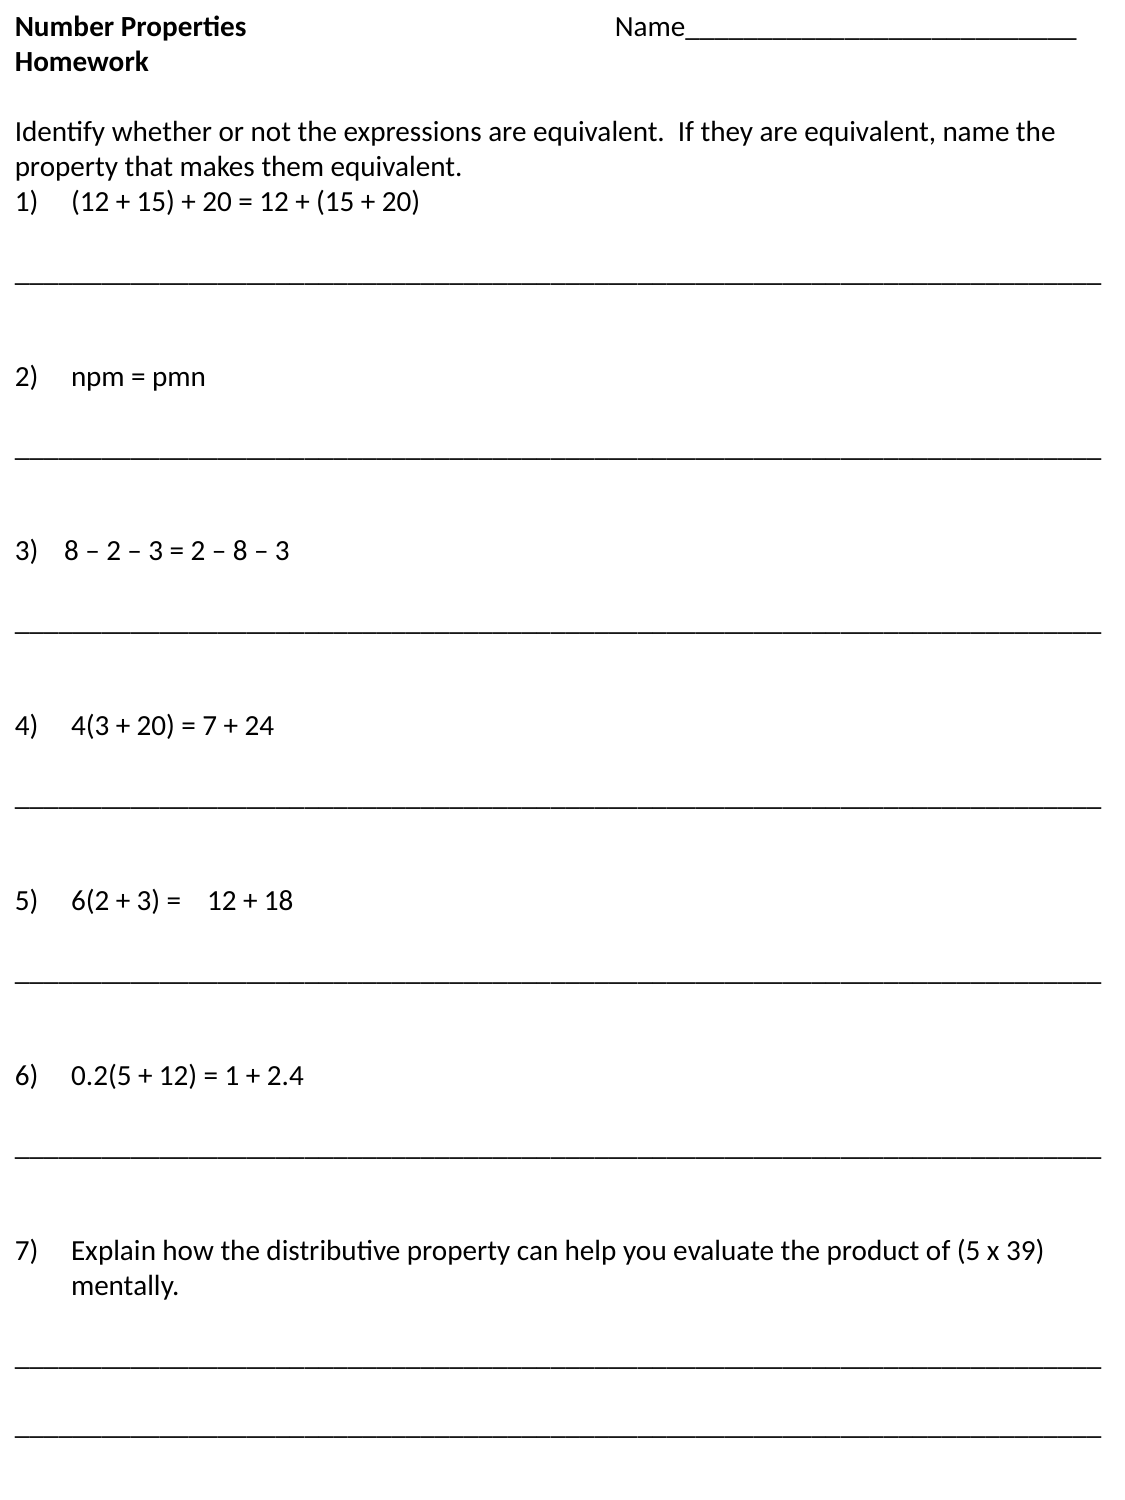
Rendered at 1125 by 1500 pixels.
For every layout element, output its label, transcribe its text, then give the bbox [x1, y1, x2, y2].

text_box Number Properties Name___________________________ Homework Identify whether or not the expressions are equivalent. If they are equivalent, name the property that makes them equivalent. (12 + 15) + 20 = 12 + (15 + 20) ___________________________________________________________________________ npm = pmn ___________________________________________________________________________ 3) 8 – 2 – 3 = 2 – 8 – 3 ___________________________________________________________________________ 4(3 + 20) = 7 + 24 ___________________________________________________________________________ 6(2 + 3) = 12 + 18 ___________________________________________________________________________ 0.2(5 + 12) = 1 + 2.4 ___________________________________________________________________________ Explain how the distributive property can help you evaluate the product of (5 x 39) mentally. ___________________________________________________________________________ ___________________________________________________________________________ [0, 0, 1125, 1449]
